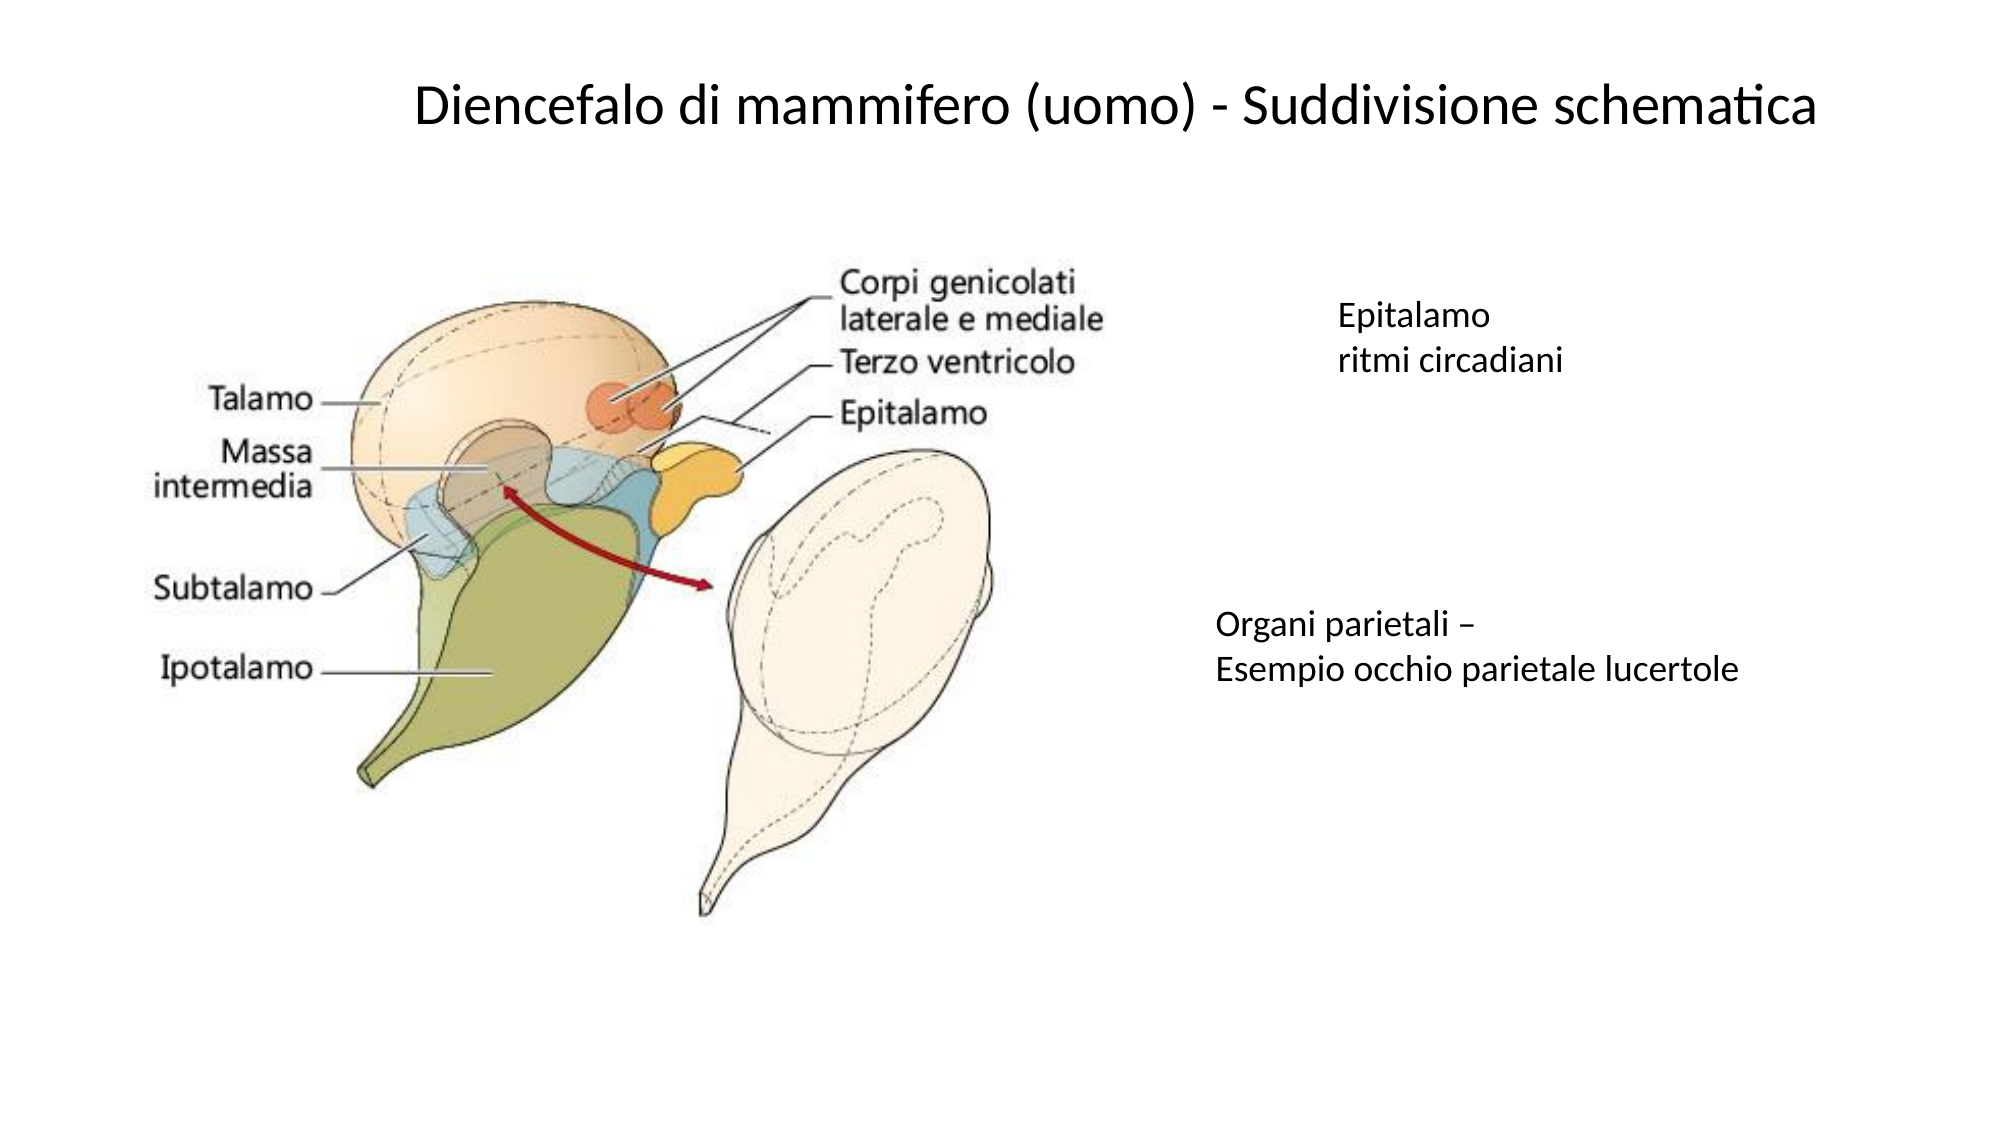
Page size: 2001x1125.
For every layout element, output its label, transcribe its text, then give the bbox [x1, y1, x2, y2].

text_box Organi parietali – Esempio occhio parietale lucertole [1200, 591, 1977, 742]
text_box Diencefalo di mammifero (uomo) - Suddivisione schematica [399, 58, 1834, 144]
text_box Epitalamo ritmi circadiani [1323, 282, 1588, 388]
picture [50, 241, 1152, 943]
